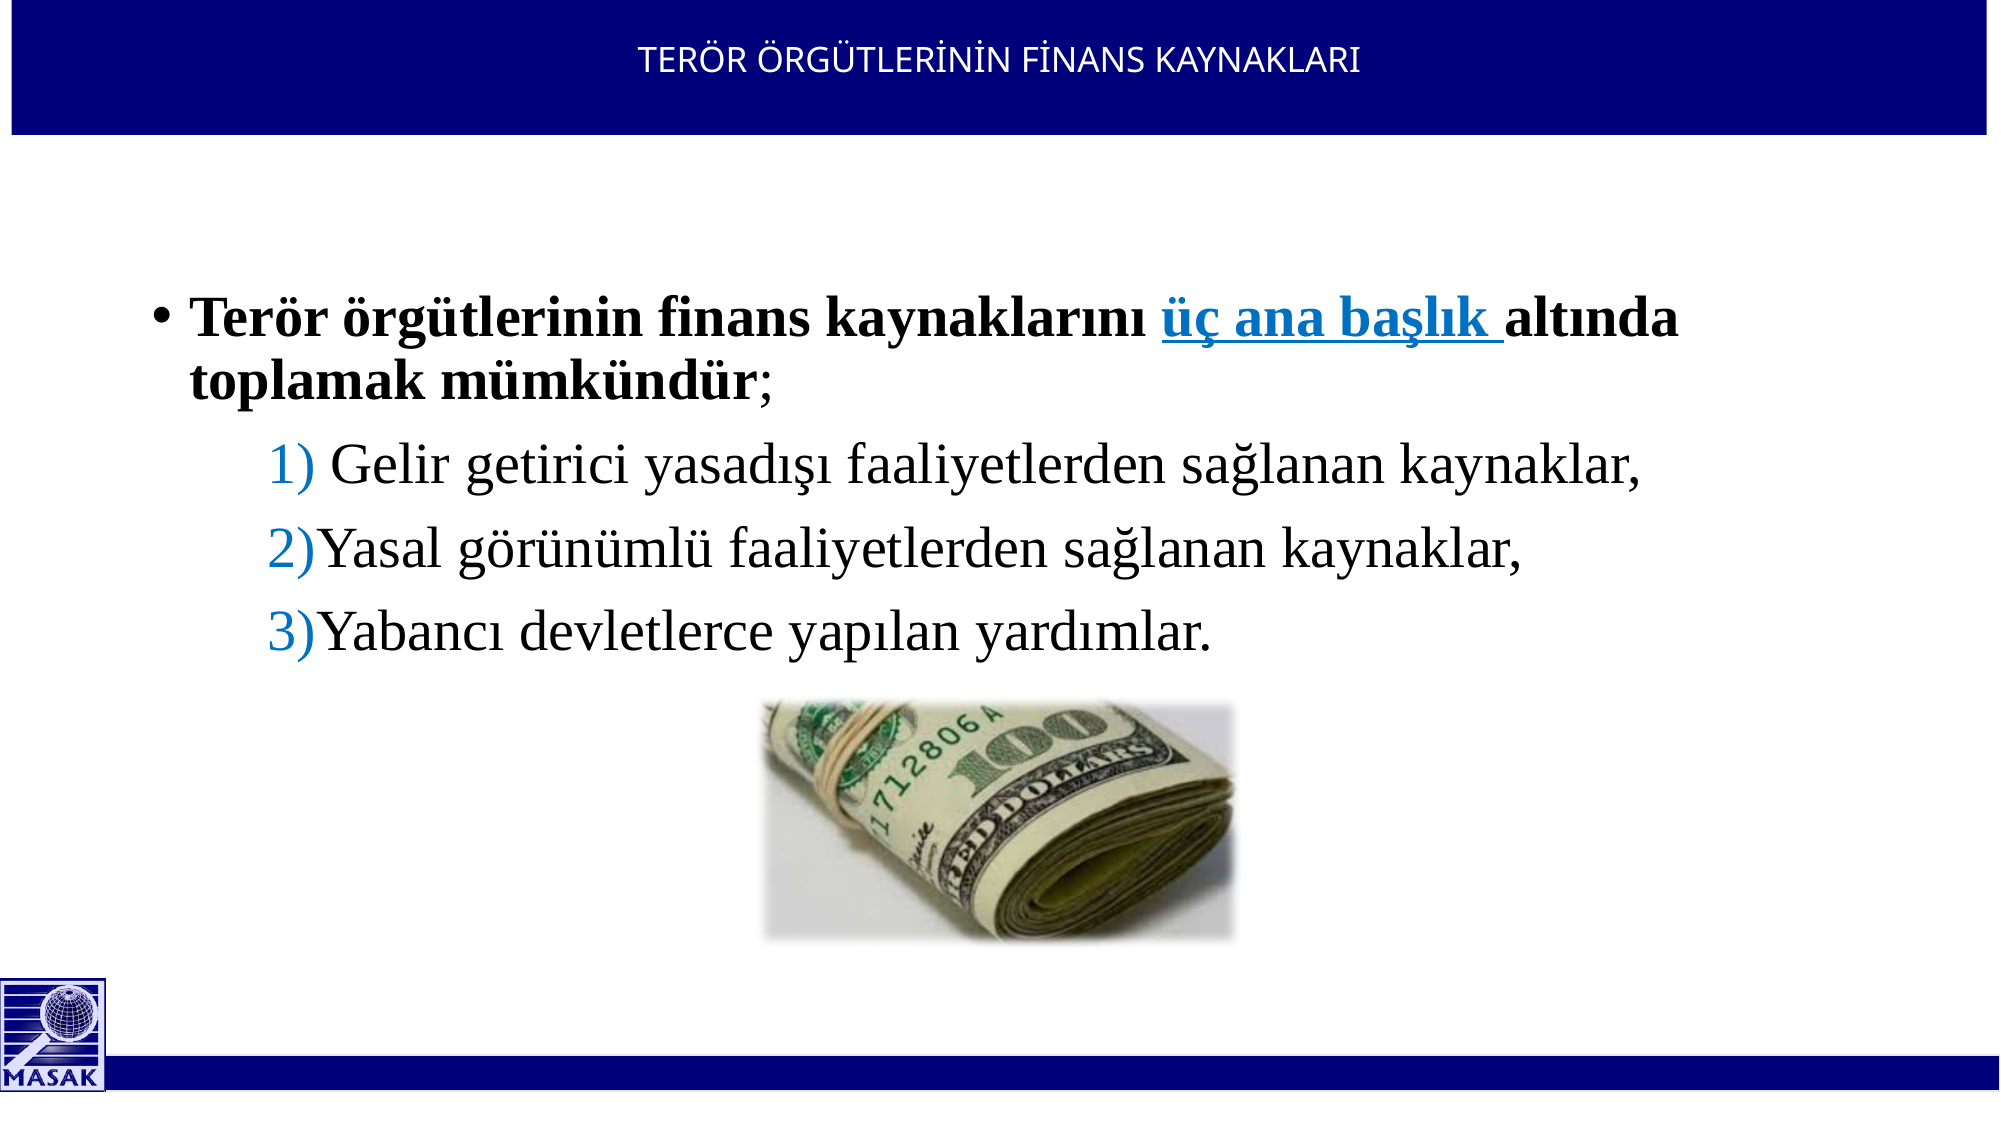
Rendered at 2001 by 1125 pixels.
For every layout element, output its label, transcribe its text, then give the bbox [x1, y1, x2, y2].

picture [755, 695, 1243, 949]
title TERÖR ÖRGÜTLERİNİN FİNANS KAYNAKLARI [11, 0, 1987, 135]
list Terör örgütlerinin finans kaynaklarını üç ana başlık altında toplamak mümkündür; 1) Gelir getirici yasadışı faaliyetlerden sağlanan kaynaklar, 2)Yasal görünümlü faaliyetlerden sağlanan kaynaklar, 3)Yabancı devletlerce yapılan yardımlar. [136, 278, 1862, 911]
picture [0, 978, 106, 1092]
text_box [106, 1054, 2000, 1092]
